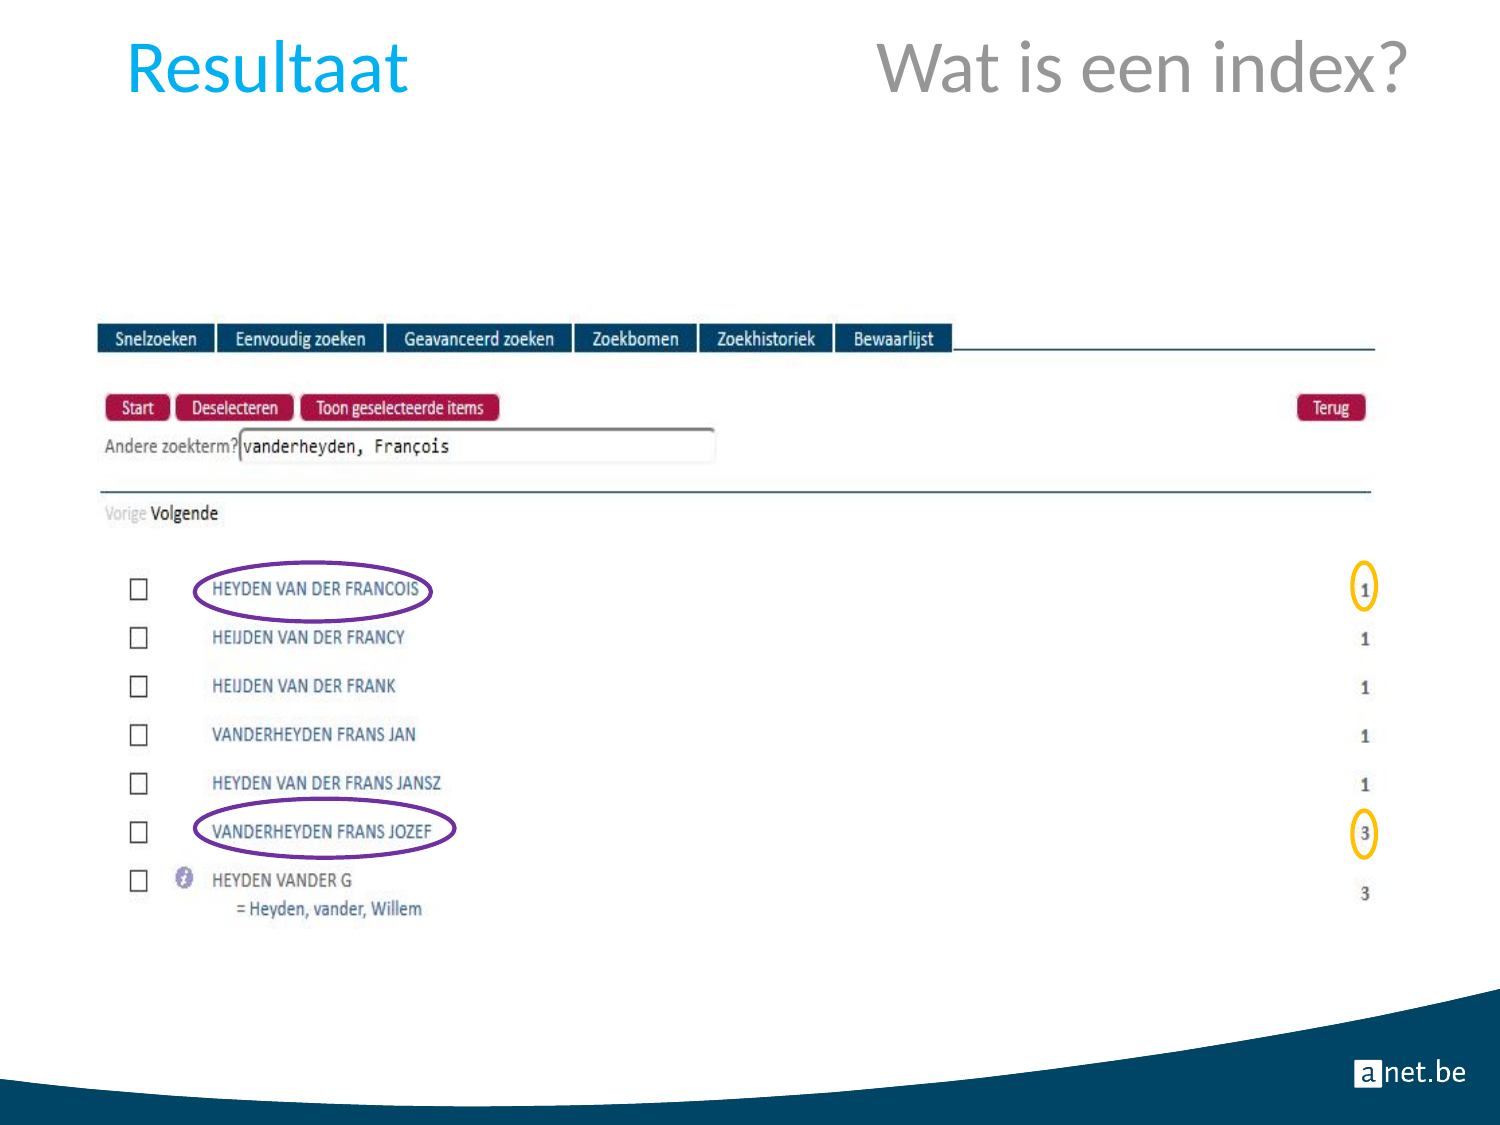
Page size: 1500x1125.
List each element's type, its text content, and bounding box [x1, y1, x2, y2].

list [74, 314, 1426, 929]
text_box Resultaat Wat is een index? [88, 0, 1412, 126]
